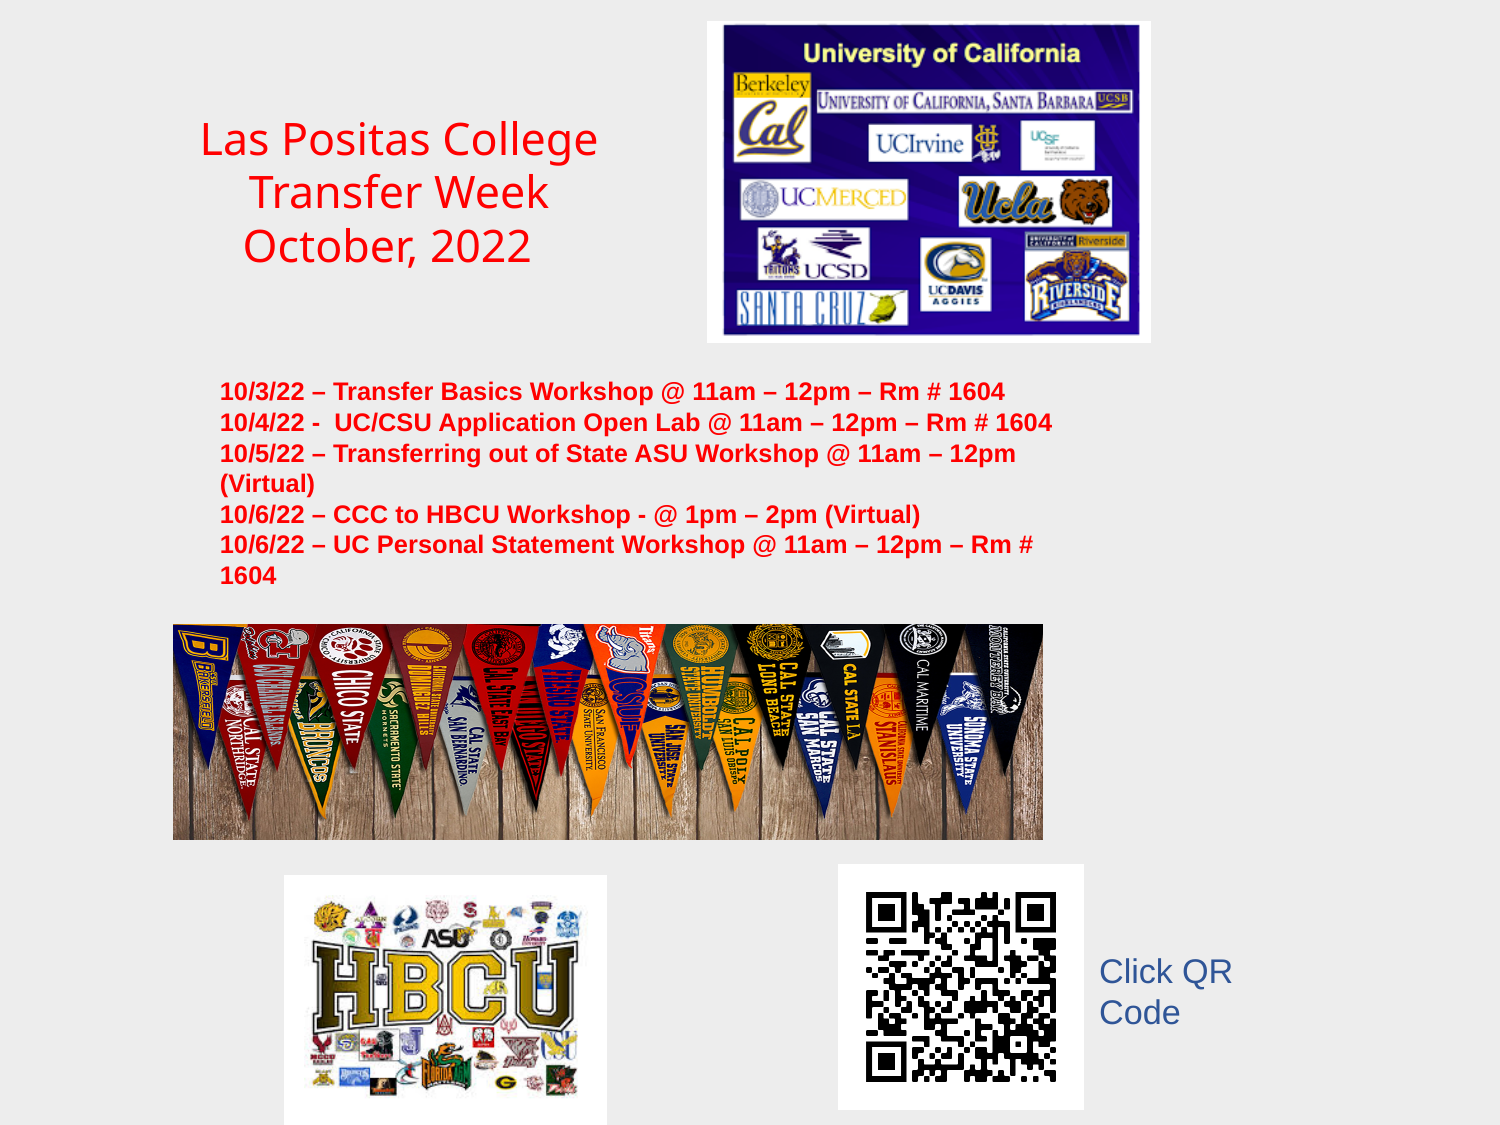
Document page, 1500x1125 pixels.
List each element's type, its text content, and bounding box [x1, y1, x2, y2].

text_box Las Positas College Transfer Week October, 2022 [75, 102, 707, 279]
text_box 10/3/22 – Transfer Basics Workshop @ 11am – 12pm – Rm # 1604 10/4/22 - UC/CSU Application Open Lab @ 11am – 12pm – Rm # 1604 10/5/22 – Transferring out of State ASU Workshop @ 11am – 12pm (Virtual) 10/6/22 – CCC to HBCU Workshop - @ 1pm – 2pm (Virtual) 10/6/22 – UC Personal Statement Workshop @ 11am – 12pm – Rm # 1604 [205, 367, 1075, 597]
picture [838, 864, 1084, 1110]
picture [707, 21, 1151, 343]
picture [173, 624, 1043, 840]
text_box Click QR Code [1084, 942, 1318, 1039]
picture [284, 875, 607, 1125]
